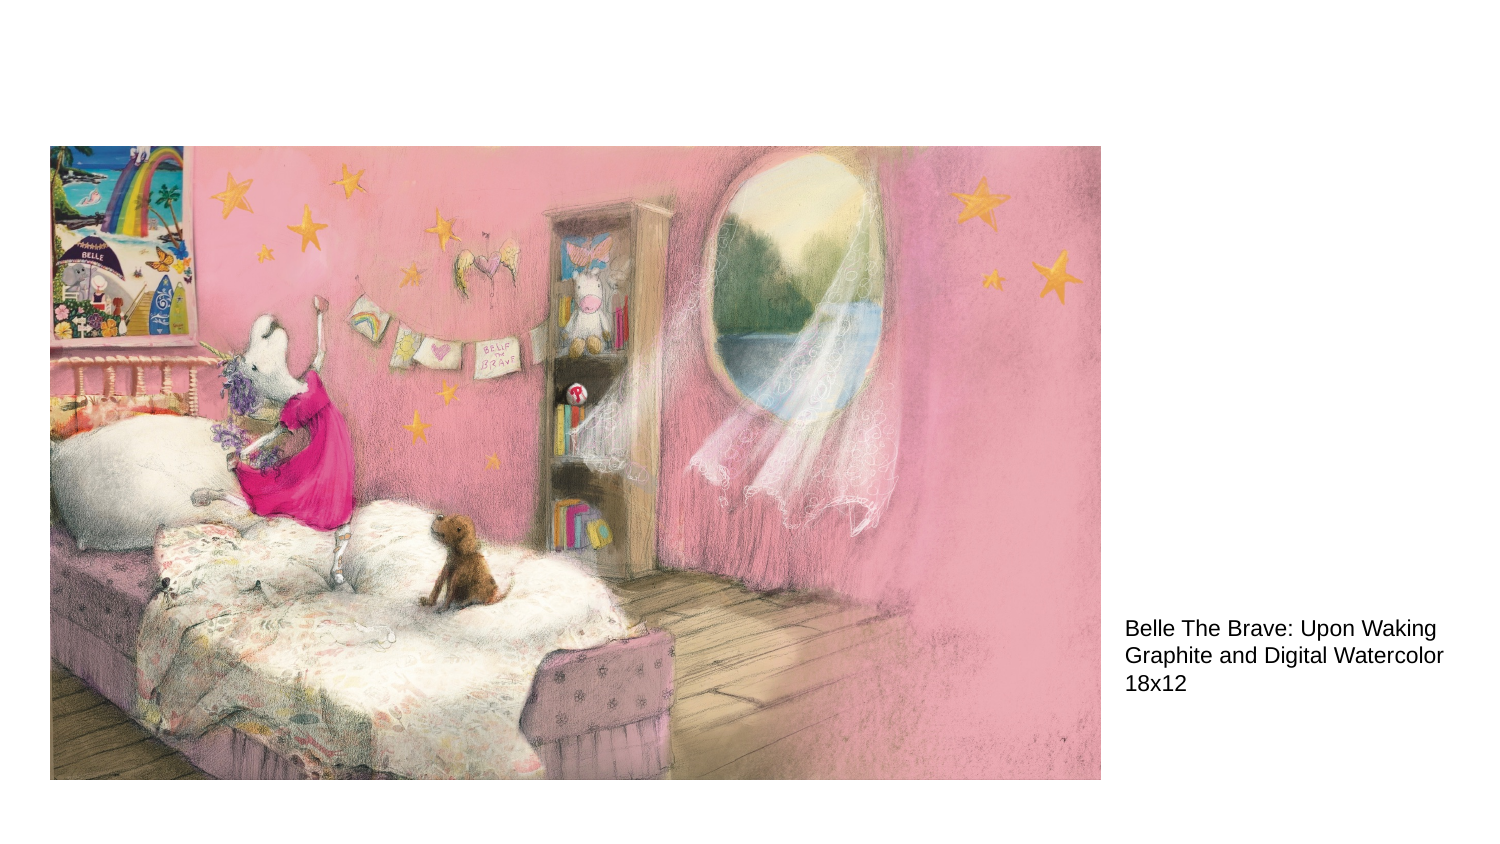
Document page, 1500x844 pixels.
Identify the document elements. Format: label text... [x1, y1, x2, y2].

picture [50, 145, 1101, 780]
text_box Belle The Brave: Upon Waking Graphite and Digital Watercolor 18x12 [1109, 598, 1471, 799]
